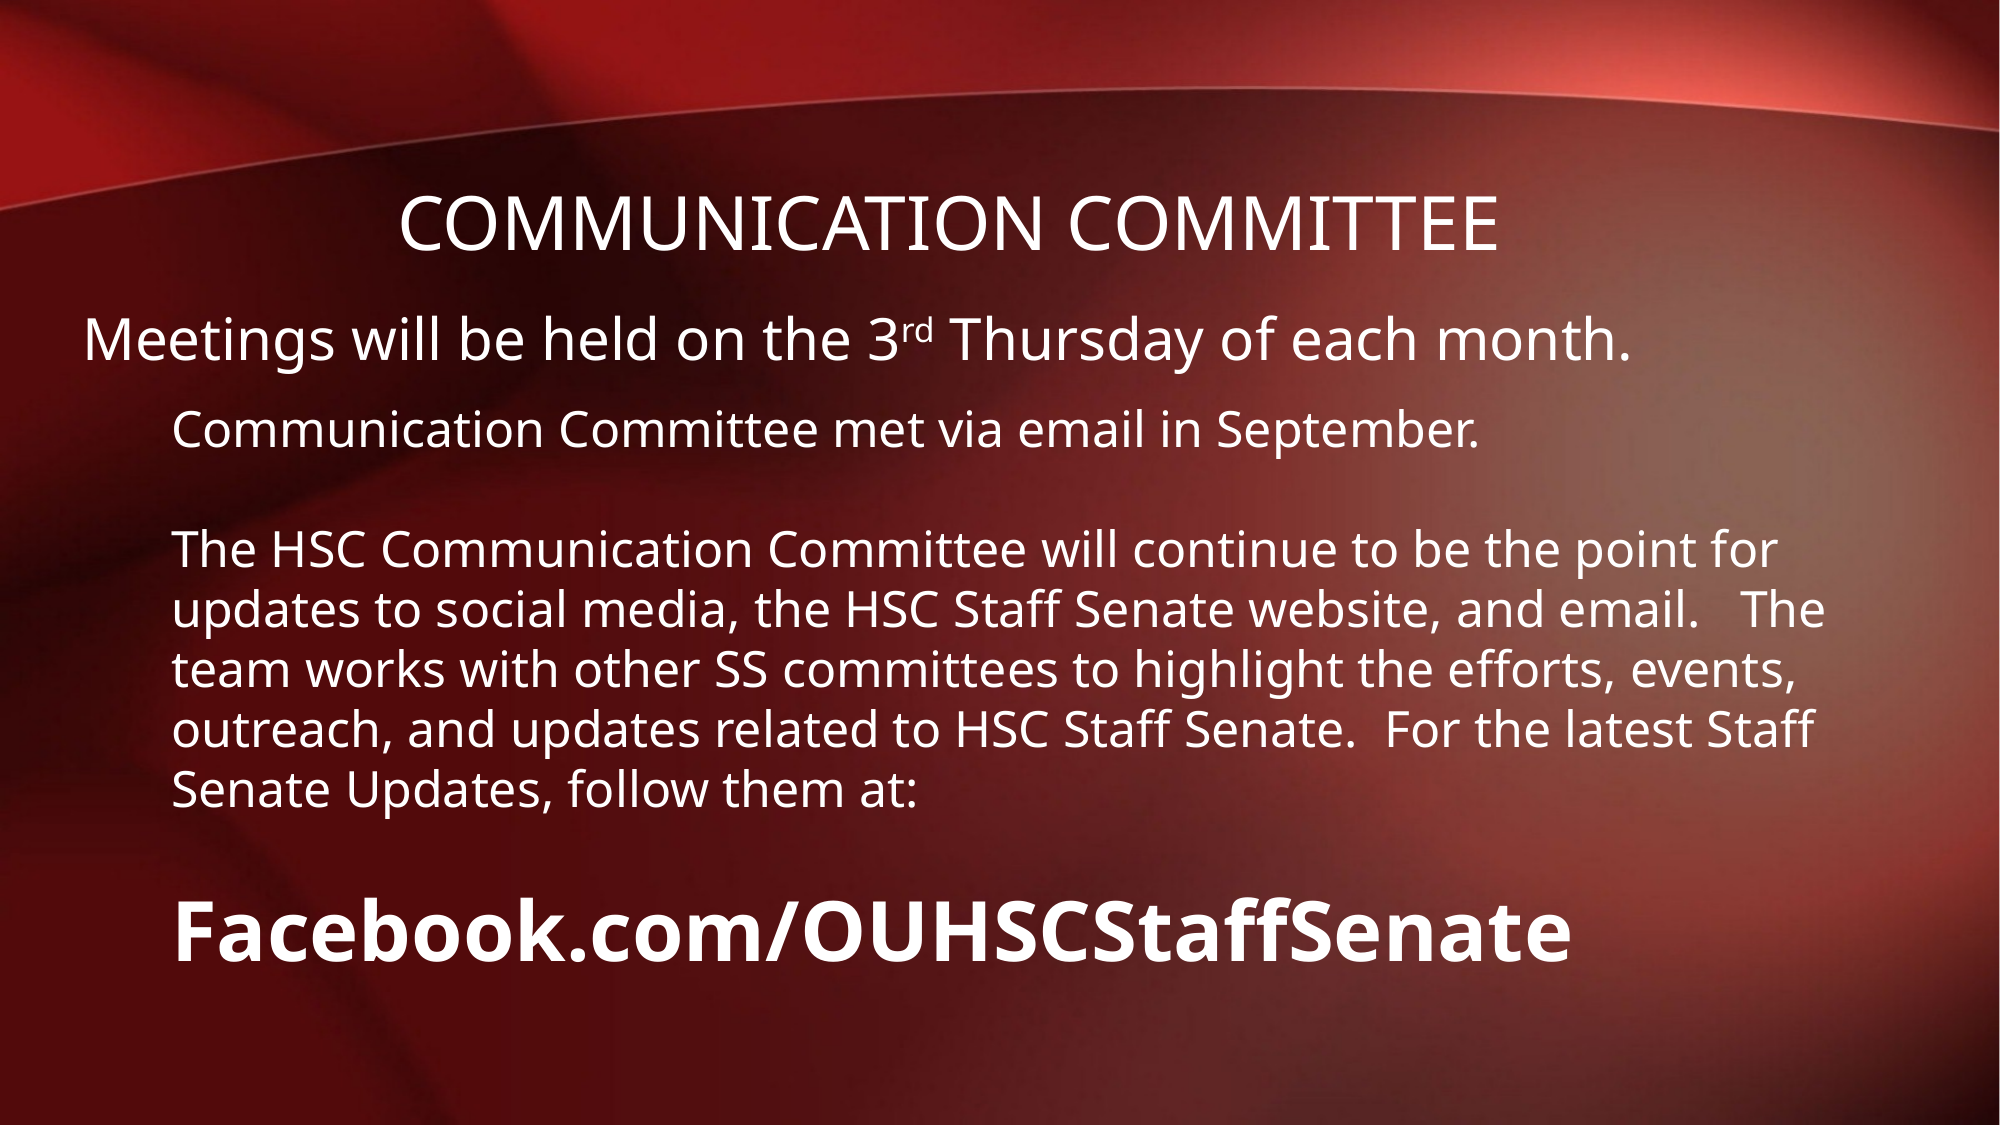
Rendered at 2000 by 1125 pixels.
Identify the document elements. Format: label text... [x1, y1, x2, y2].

title Communication committee [99, 75, 1800, 275]
list Meetings will be held on the 3rd Thursday of each month. [62, 299, 1762, 1034]
picture [0, 0, 2000, 1125]
text_box Communication Committee met via email in September. The HSC Communication Committee will continue to be the point for updates to social media, the HSC Staff Senate website, and email. The team works with other SS committees to highlight the efforts, events, outreach, and updates related to HSC Staff Senate. For the latest Staff Senate Updates, follow them at: Facebook.com/OUHSCStaffSenate [118, 390, 1881, 986]
